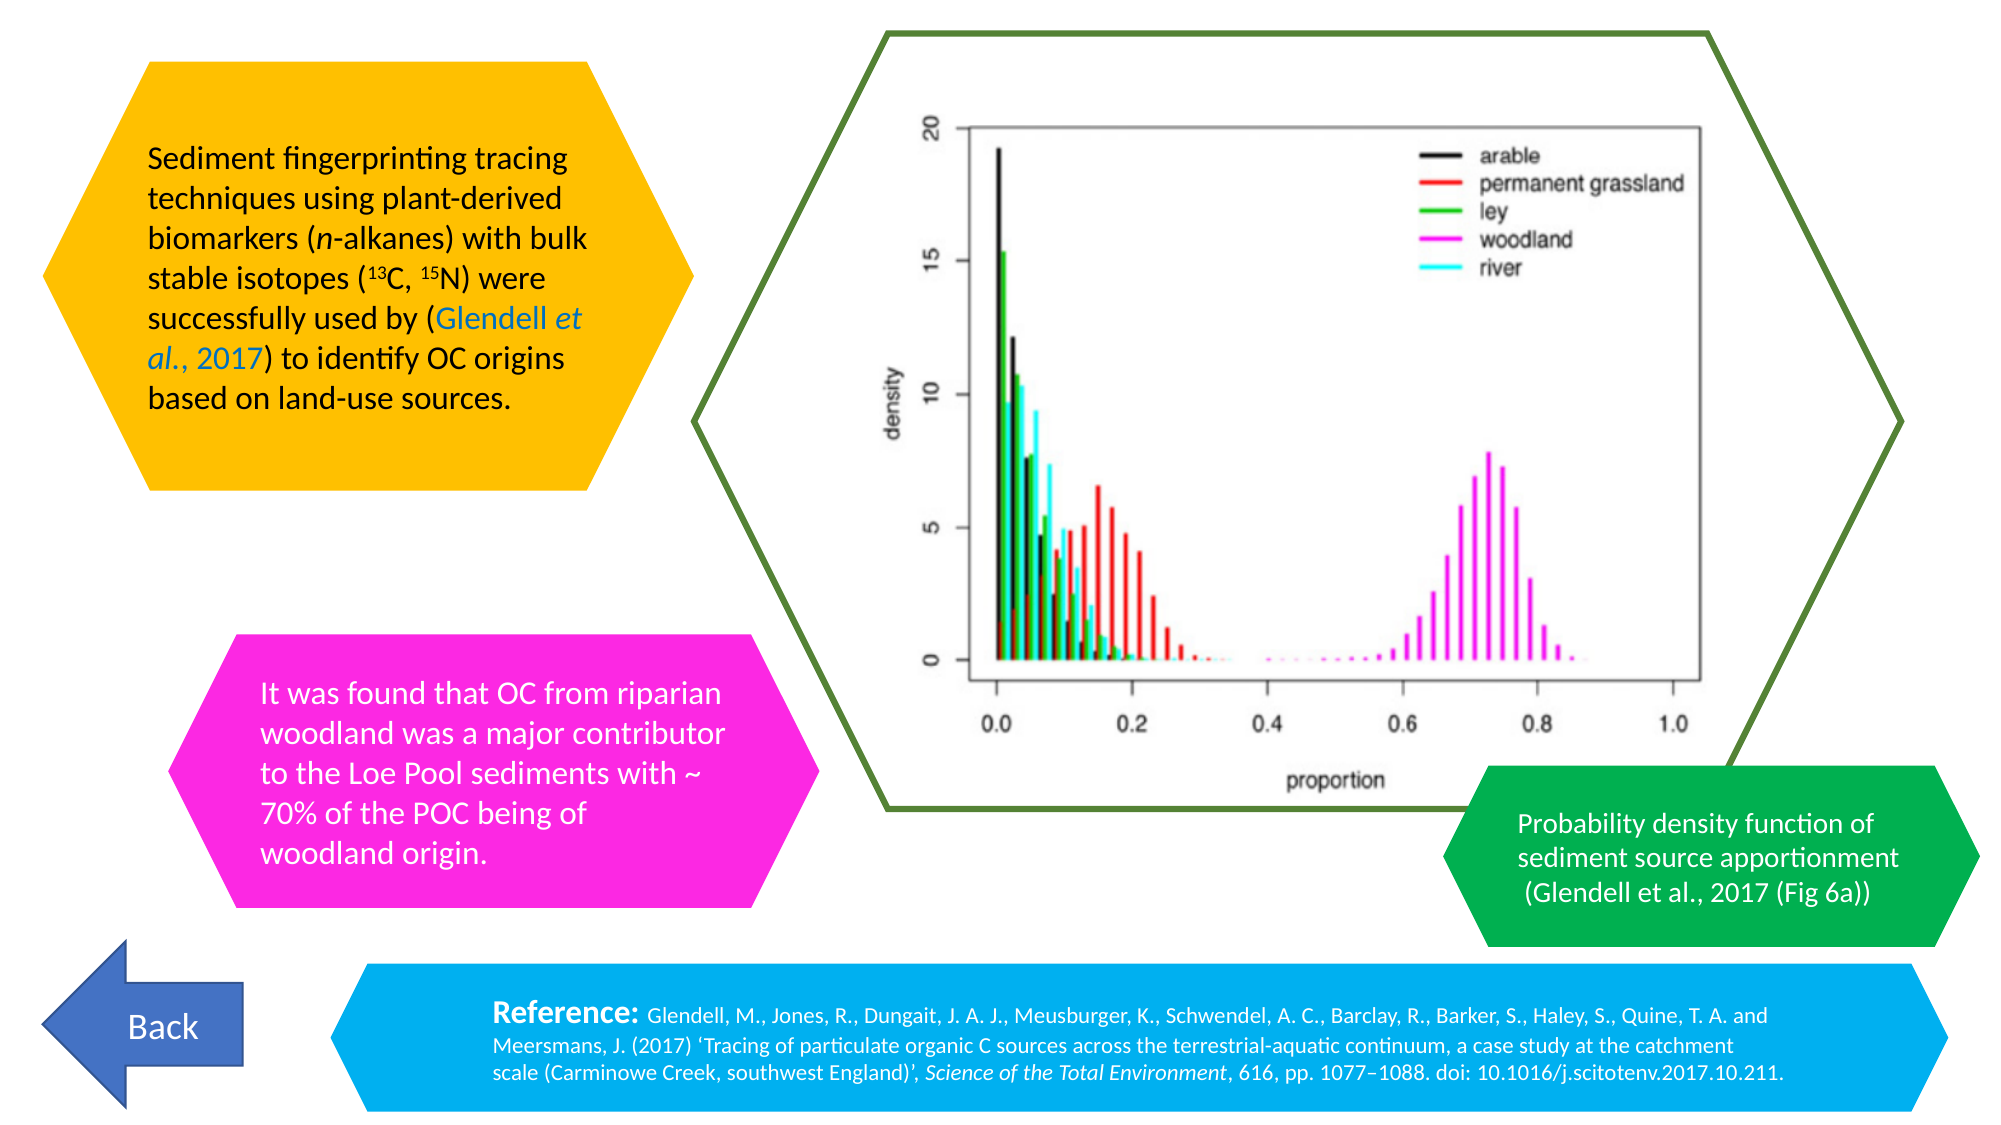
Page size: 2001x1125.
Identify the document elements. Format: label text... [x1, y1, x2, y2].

text_box Back [41, 938, 244, 1110]
text_box It was found that OC from riparian woodland was a major contributor to the Loe Pool sediments with ~ 70% of the POC being of woodland origin. [167, 633, 802, 910]
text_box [693, 33, 1902, 809]
text_box Reference: Glendell, M., Jones, R., Dungait, J. A. J., Meusburger, K., Schwendel, A. C., Barclay, R., Barker, S., Haley, S., Quine, T. A. and Meersmans, J. (2017) ‘Tracing of particulate organic C sources across the terrestrial-aquatic continuum, a case study at the catchment scale (Carminowe Creek, southwest England)’, Science of the Total Environment, 616, pp. 1077–1088. doi: 10.1016/j.scitotenv.2017.10.211. [329, 962, 1950, 1113]
text_box Probability density function of sediment source apportionment (Glendell et al., 2017 (Fig 6a)) [1441, 764, 1982, 948]
text_box Sediment fingerprinting tracing techniques using plant-derived biomarkers (n-alkanes) with bulk stable isotopes (13C, 15N) were successfully used by (Glendell et al., 2017) to identify OC origins based on land-use sources. [41, 60, 693, 492]
